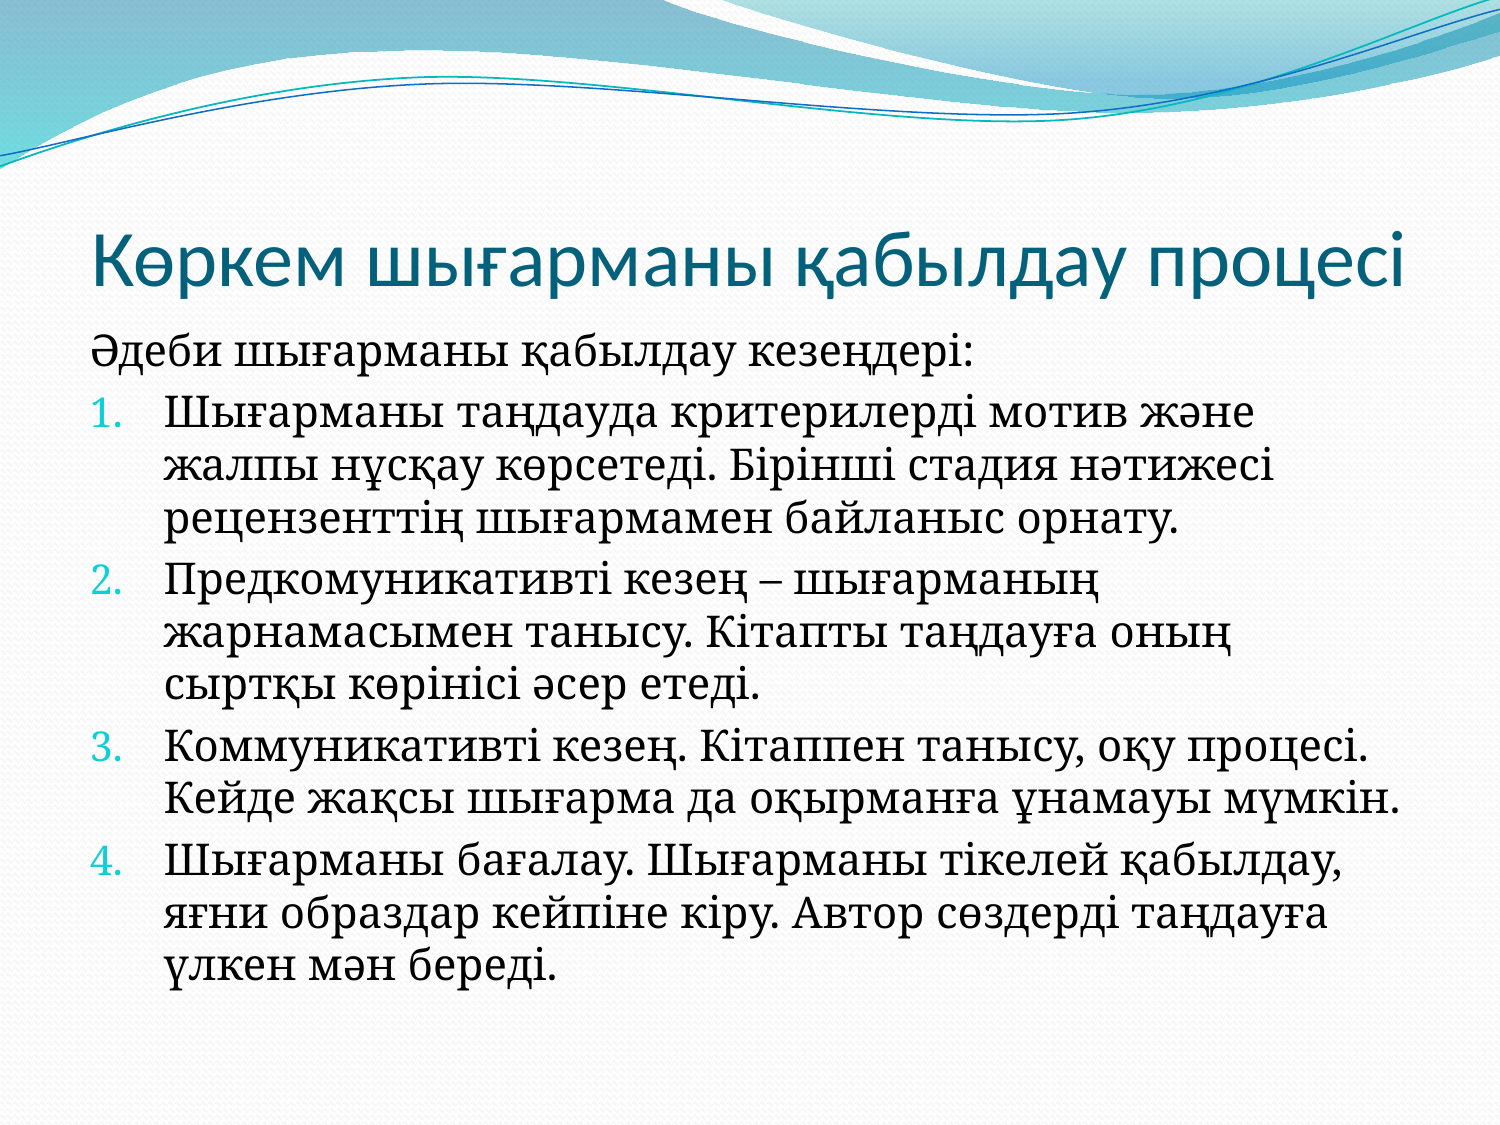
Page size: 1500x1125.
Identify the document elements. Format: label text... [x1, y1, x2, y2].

title Көркем шығарманы қабылдау процесі [75, 115, 1425, 303]
list Әдеби шығарманы қабылдау кезеңдері: Шығарманы таңдауда критерилерді мотив және жалпы нұсқау көрсетеді. Бірінші стадия нәтижесі рецензенттің шығармамен байланыс орнату. Предкомуникативті кезең – шығарманың жарнамасымен танысу. Кітапты таңдауға оның сыртқы көрінісі әсер етеді. Коммуникативті кезең. Кітаппен танысу, оқу процесі. Кейде жақсы шығарма да оқырманға ұнамауы мүмкін. Шығарманы бағалау. Шығарманы тікелей қабылдау, яғни образдар кейпіне кіру. Автор сөздерді таңдауға үлкен мән береді. [75, 314, 1430, 1043]
